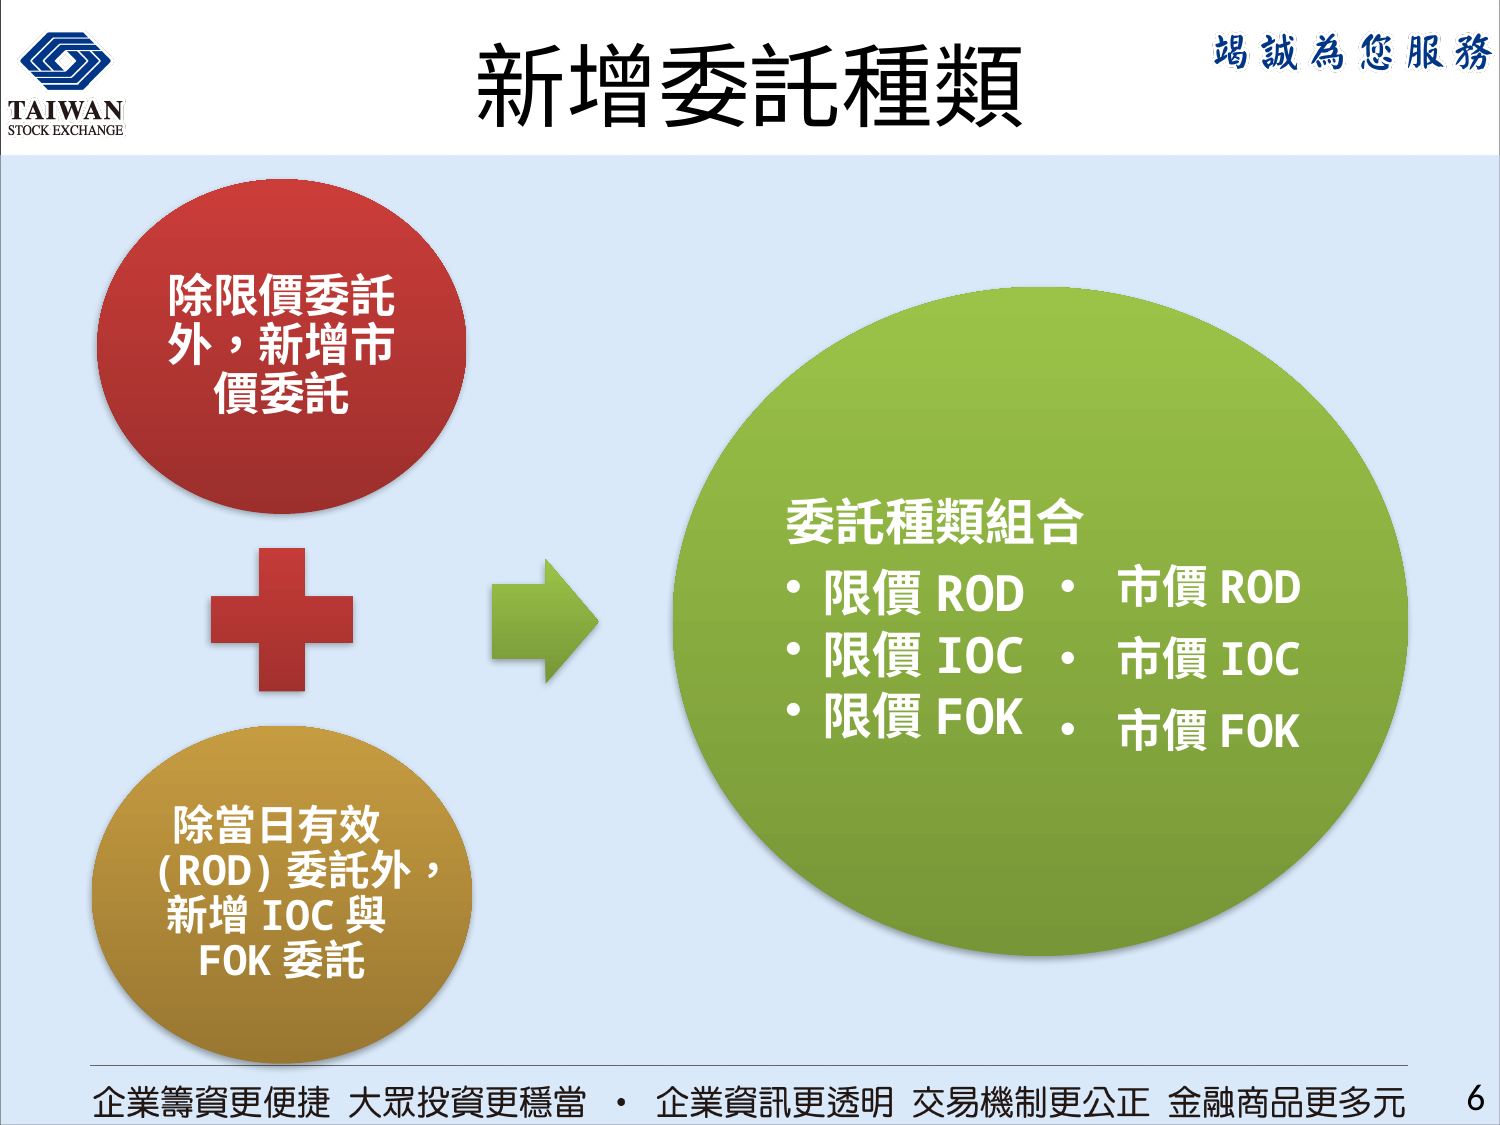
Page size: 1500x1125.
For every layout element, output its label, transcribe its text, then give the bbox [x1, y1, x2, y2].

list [74, 160, 1426, 1083]
title 新增委託種類 [75, 7, 1425, 160]
picture [0, 0, 1500, 1125]
